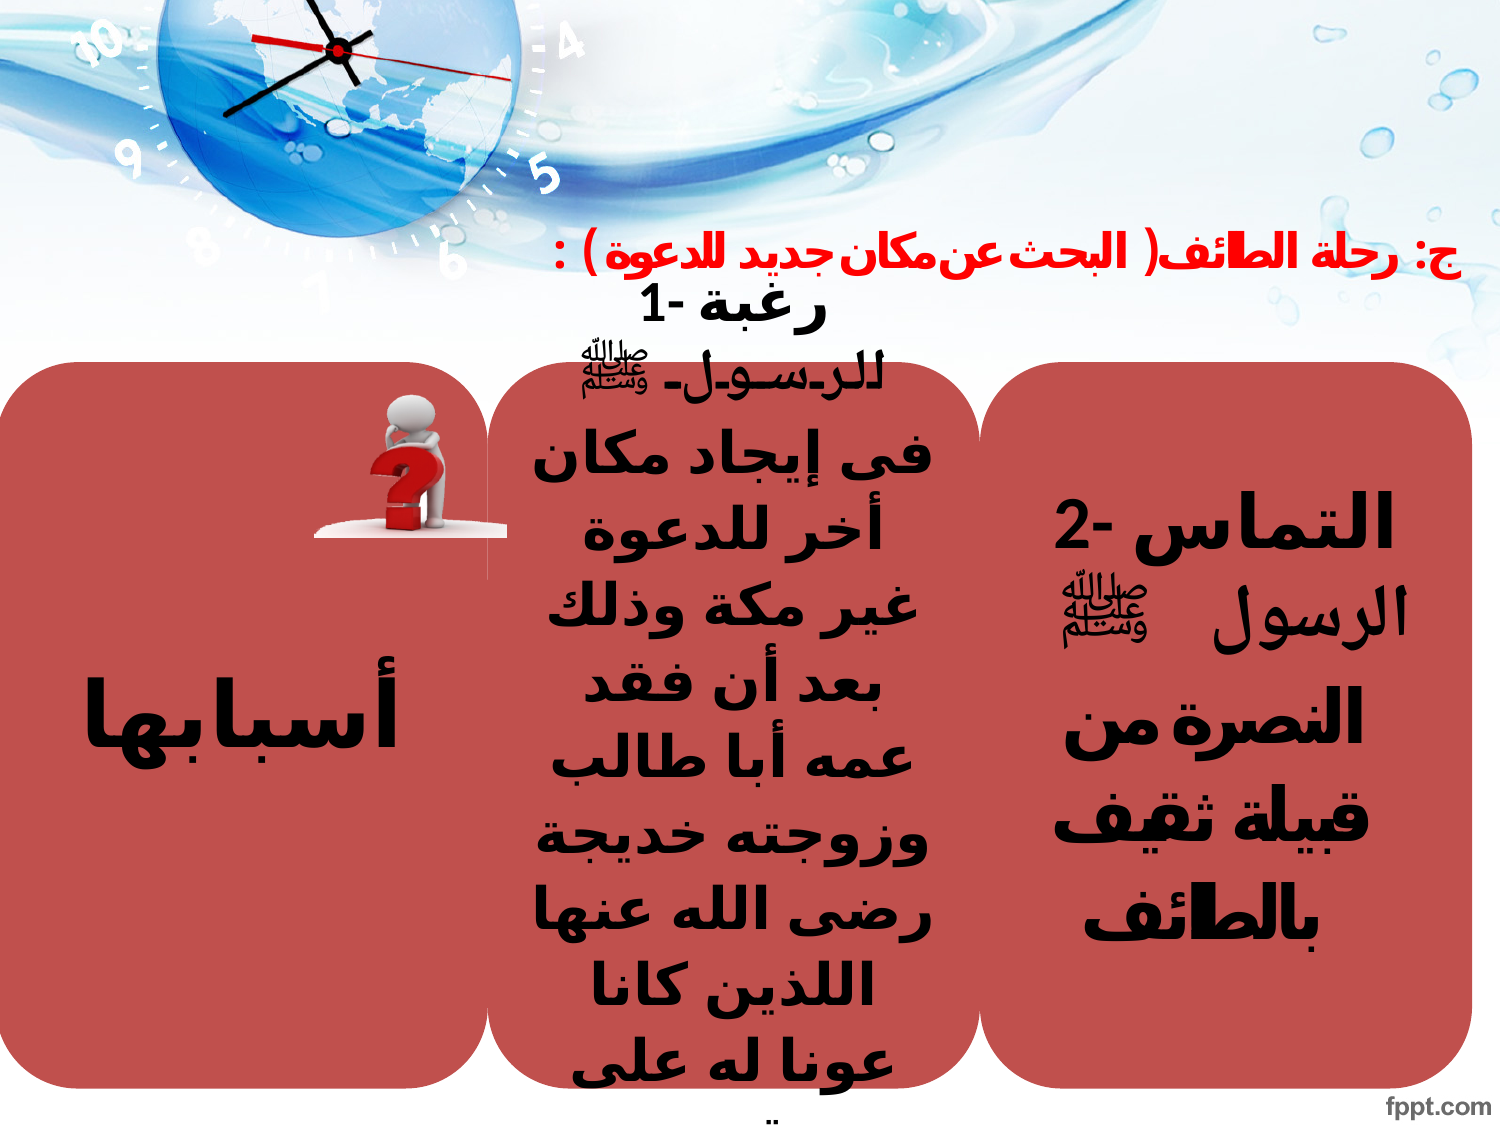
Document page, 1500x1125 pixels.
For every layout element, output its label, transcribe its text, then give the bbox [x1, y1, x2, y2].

title ج: رحلة الطائف ( البحث عن مكان جديد للدعوة ) : [324, 186, 1477, 312]
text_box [0, 361, 1473, 1089]
picture [634, 352, 645, 358]
picture [314, 386, 507, 538]
picture [0, 0, 1500, 1125]
